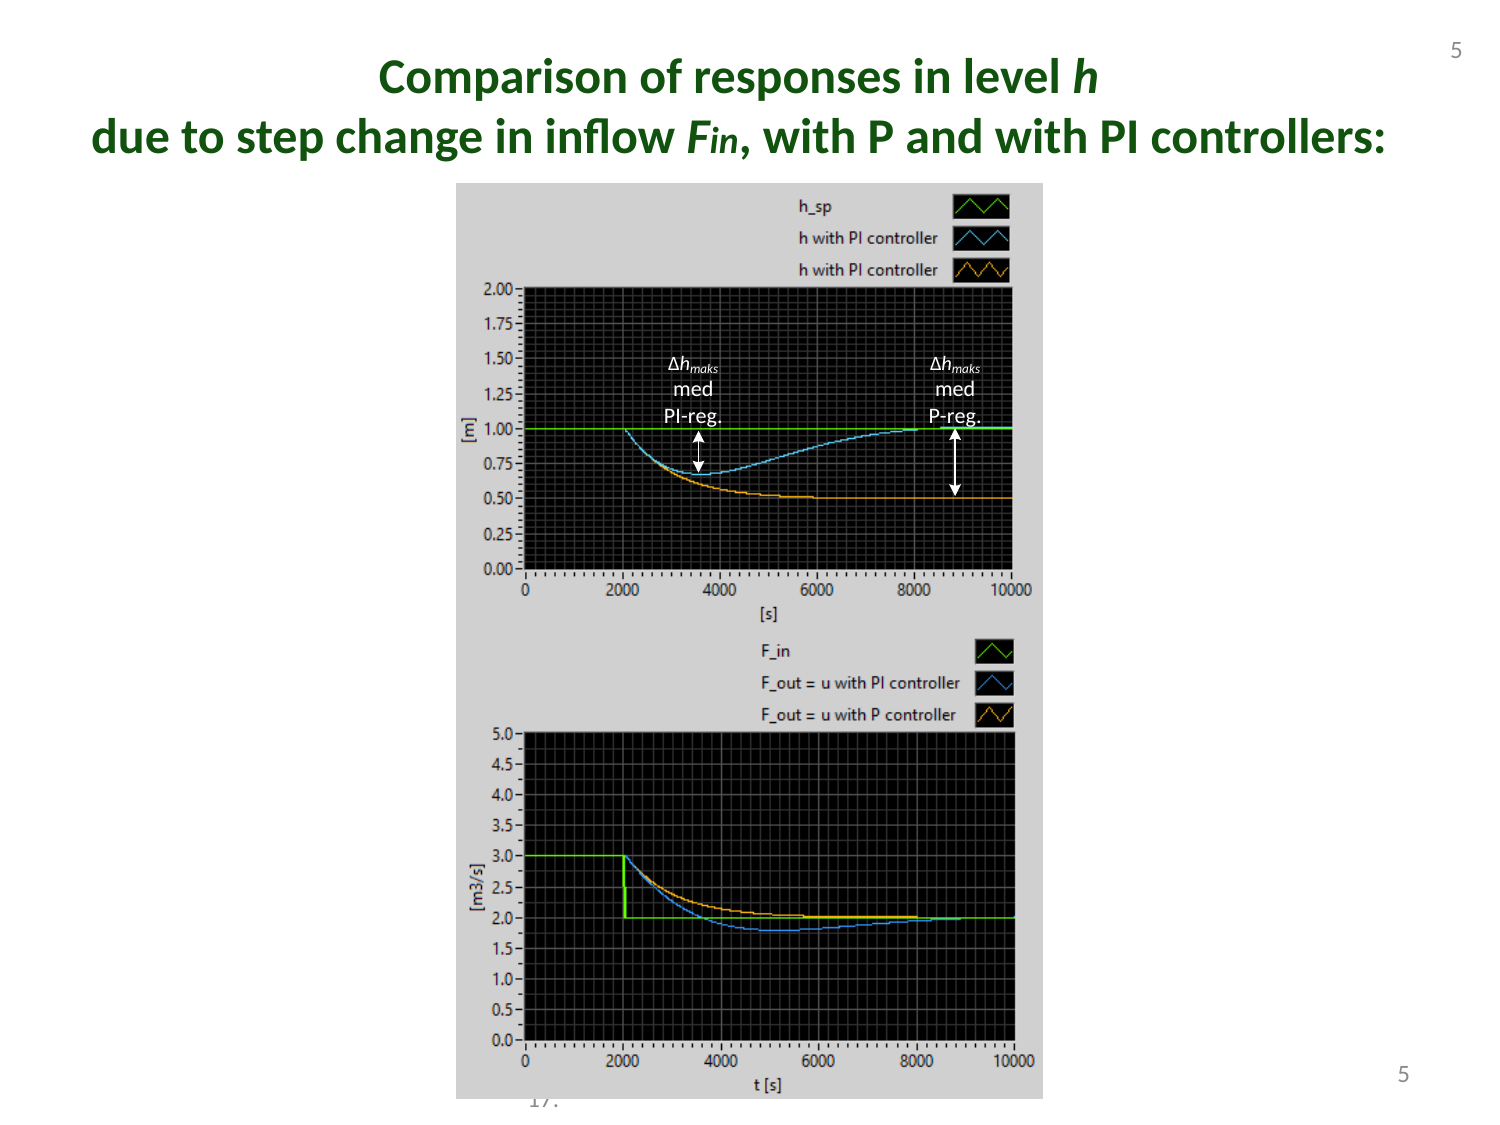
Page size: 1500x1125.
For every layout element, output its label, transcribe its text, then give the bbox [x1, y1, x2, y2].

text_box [452, 179, 1046, 1103]
slide_number 5 [1074, 1042, 1425, 1103]
text_box 5 [1399, 19, 1478, 79]
text_box Comparison of responses in level h due to step change in inflow Fin, with P and with PI controllers: [64, 36, 1414, 172]
